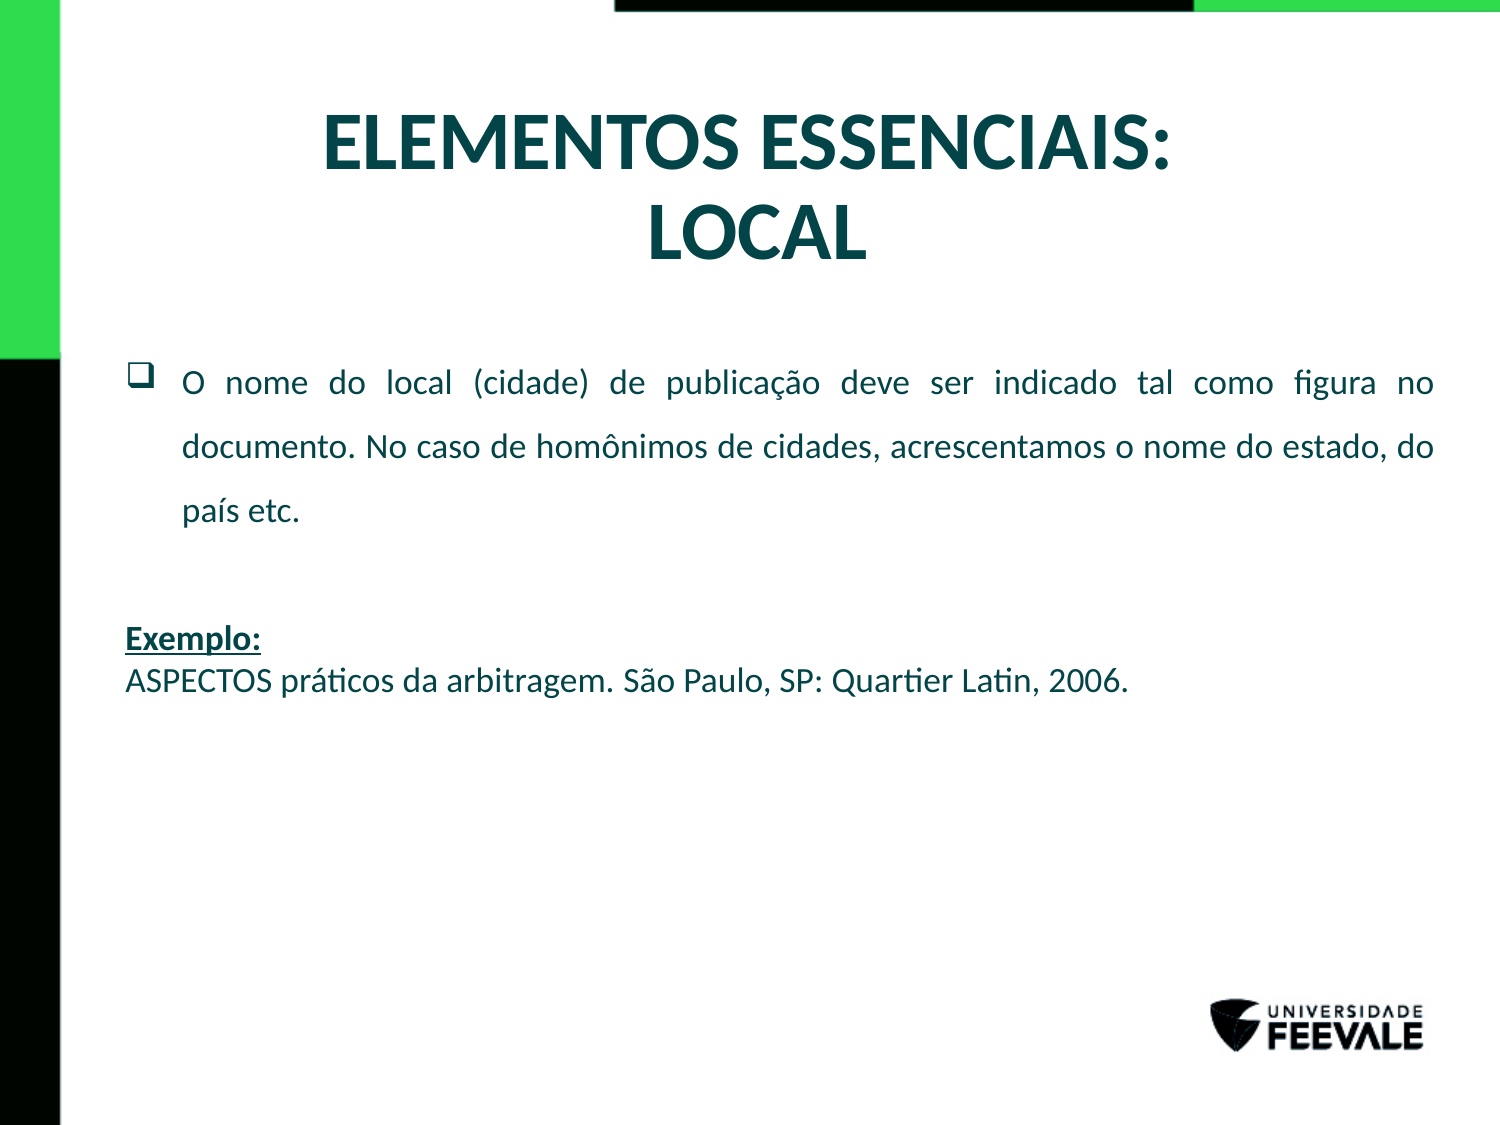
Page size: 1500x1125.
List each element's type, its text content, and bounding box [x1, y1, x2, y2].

title ELEMENTOS ESSENCIAIS: LOCAL [110, 81, 1405, 285]
list O nome do local (cidade) de publicação deve ser indicado tal como figura no documento. No caso de homônimos de cidades, acrescentamos o nome do estado, do país etc. Exemplo: ASPECTOS práticos da arbitragem. São Paulo, SP: Quartier Latin, 2006. [110, 330, 1451, 1125]
picture [0, 0, 1500, 1125]
